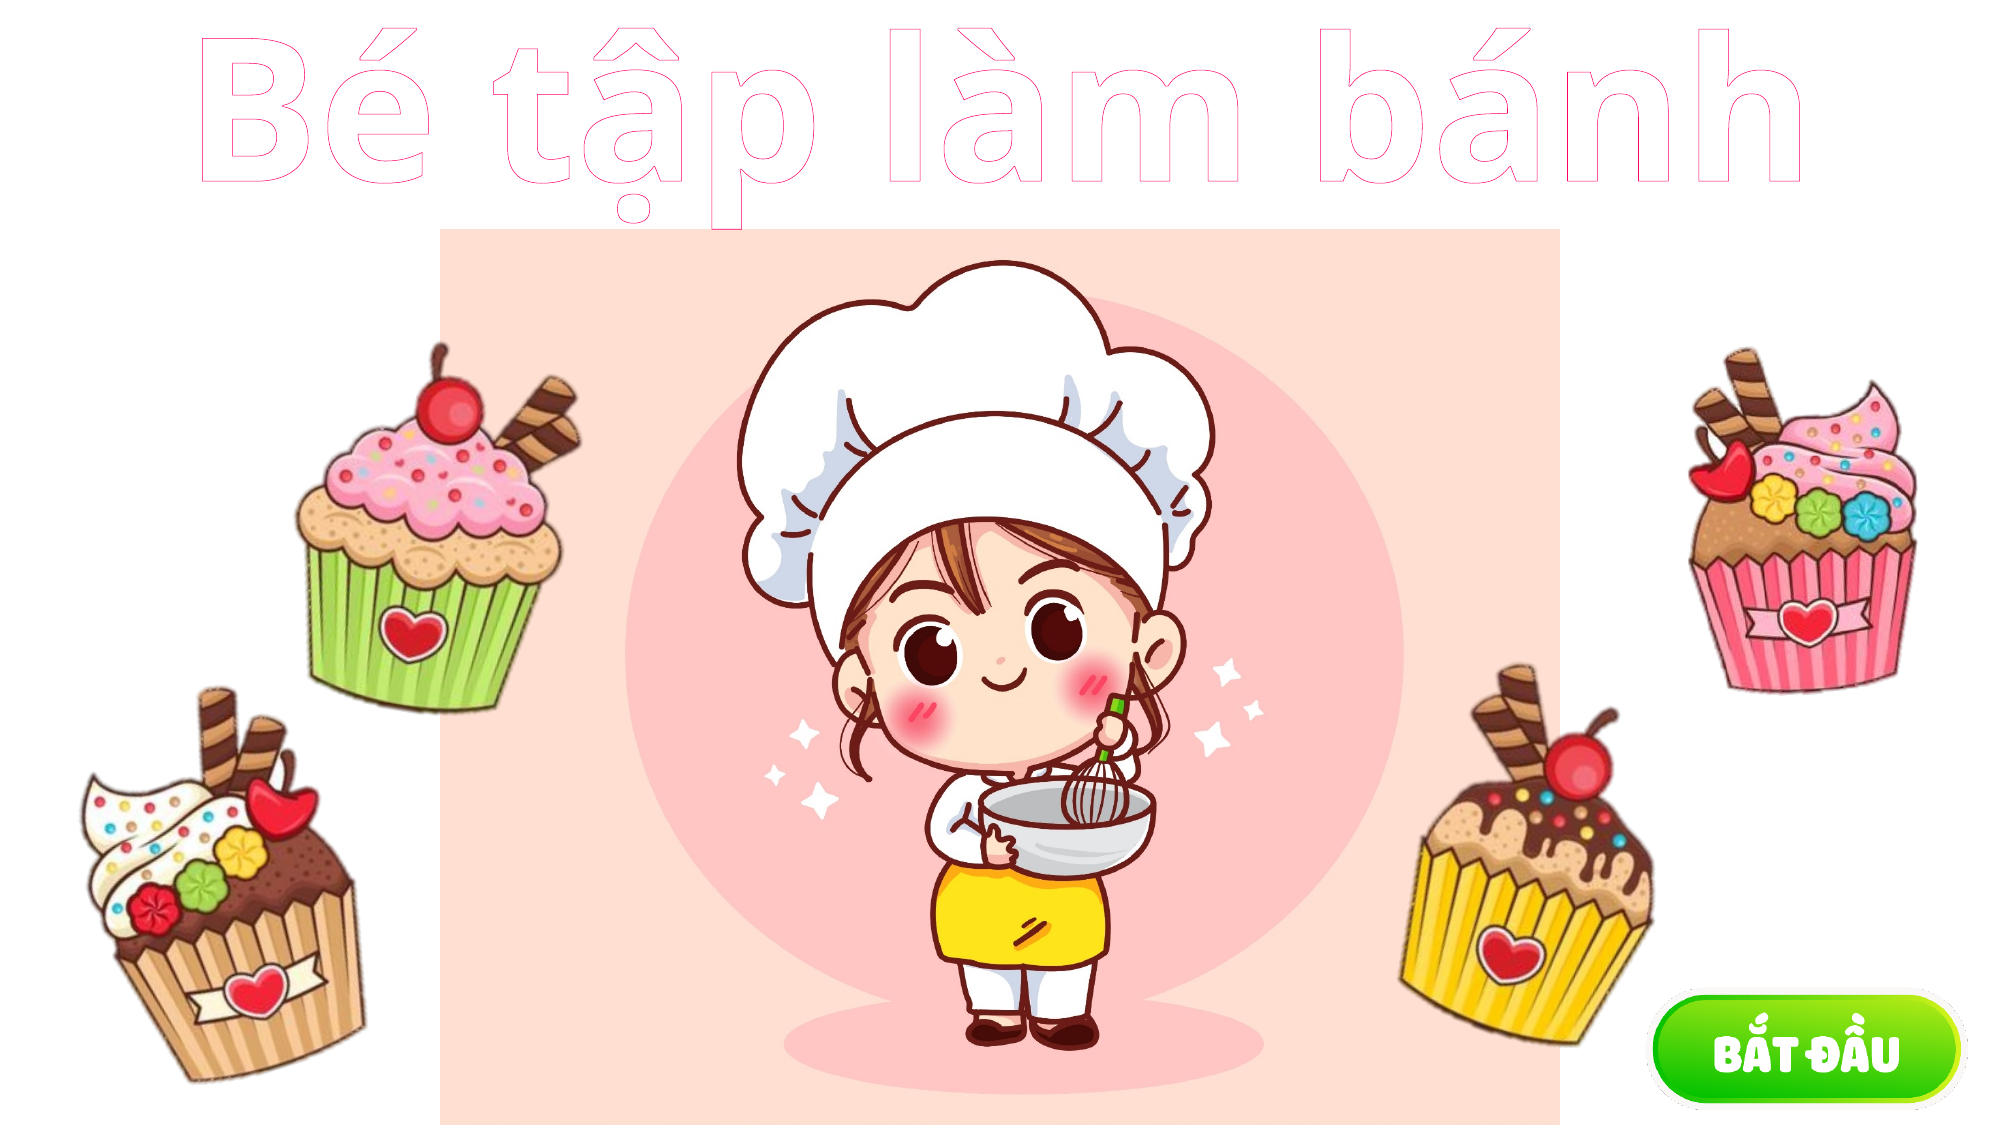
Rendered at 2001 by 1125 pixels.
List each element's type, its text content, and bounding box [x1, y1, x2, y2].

text_box Bé tập làm bánh [169, 0, 1831, 229]
picture [0, 217, 2001, 1125]
